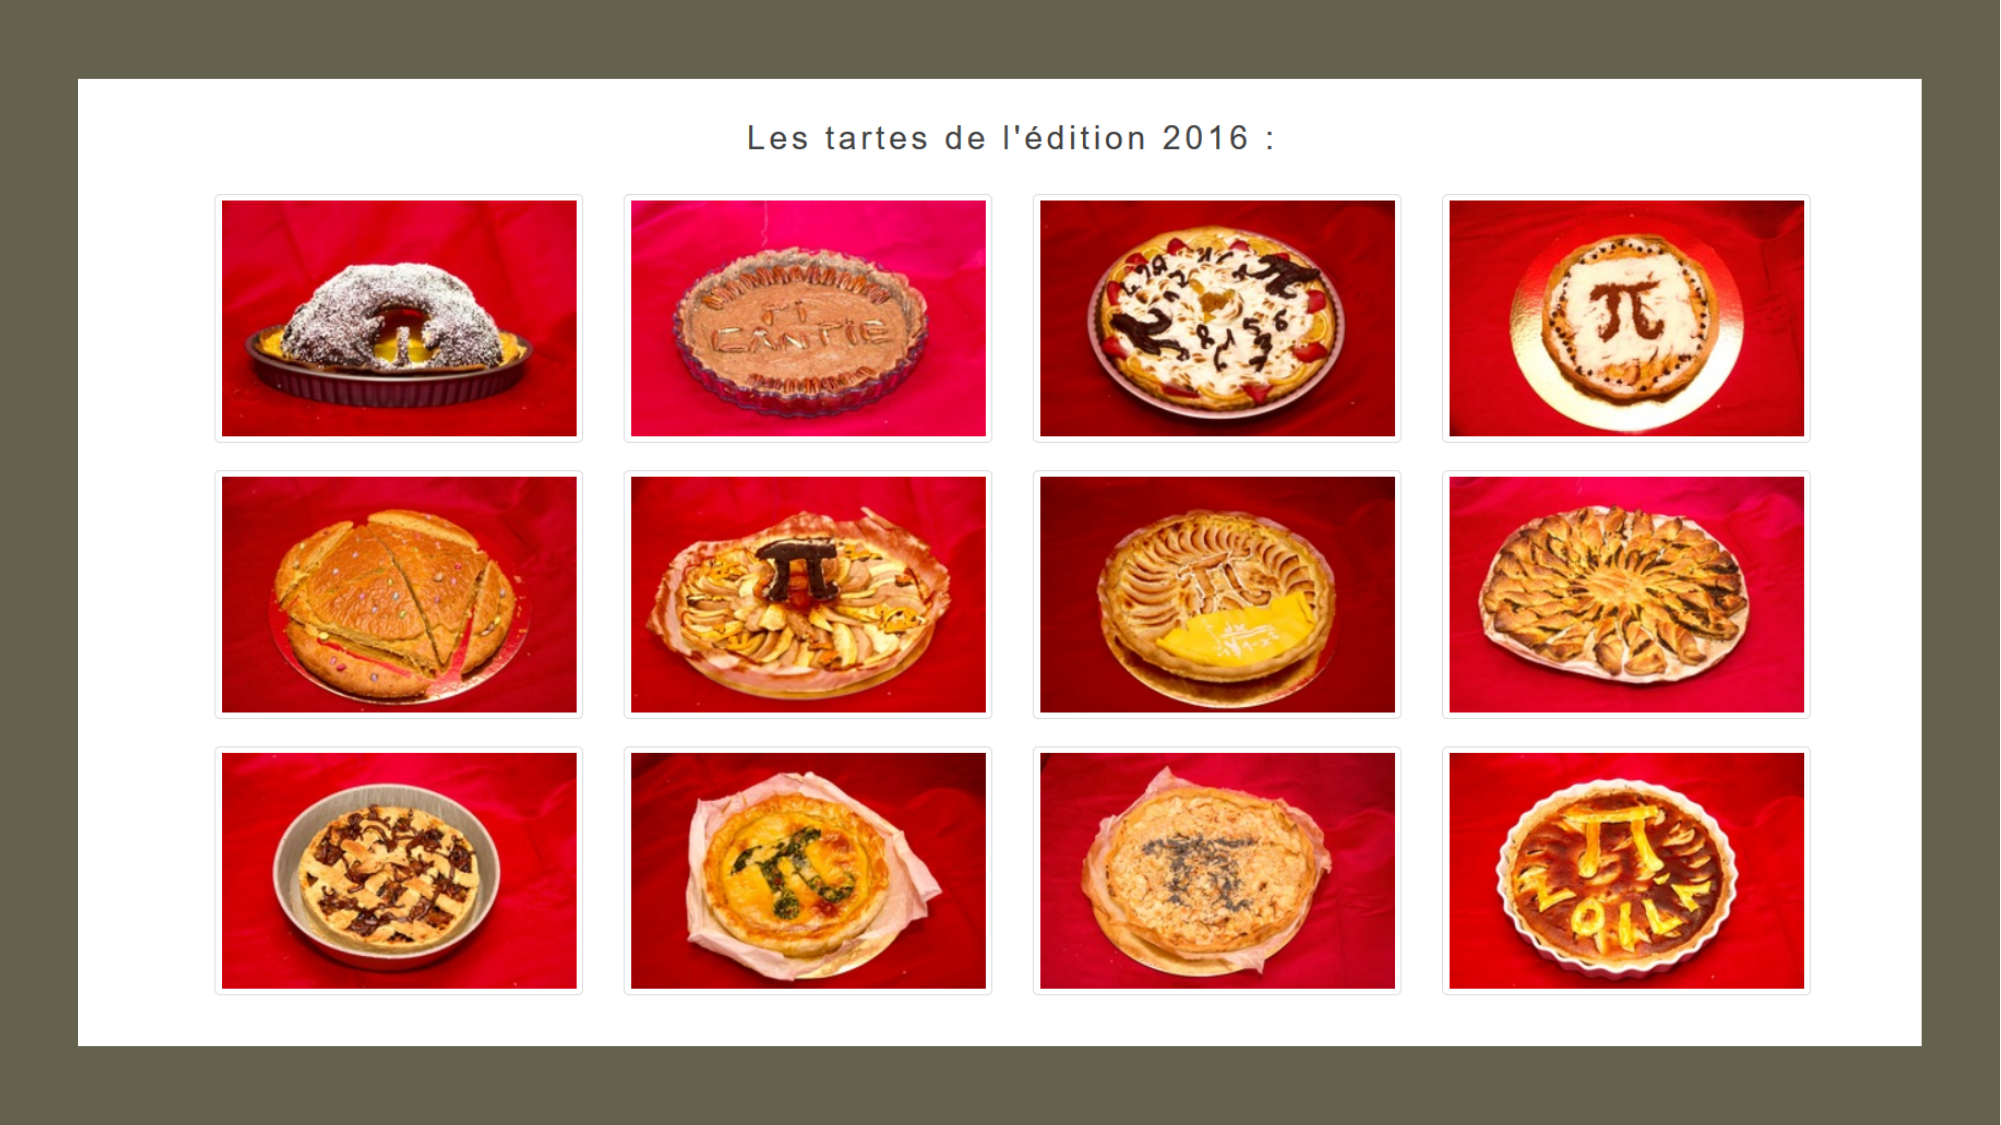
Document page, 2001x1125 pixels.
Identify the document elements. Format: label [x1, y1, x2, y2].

text_box [77, 78, 1923, 1047]
picture [175, 105, 1851, 1020]
text_box [0, 0, 2000, 1125]
